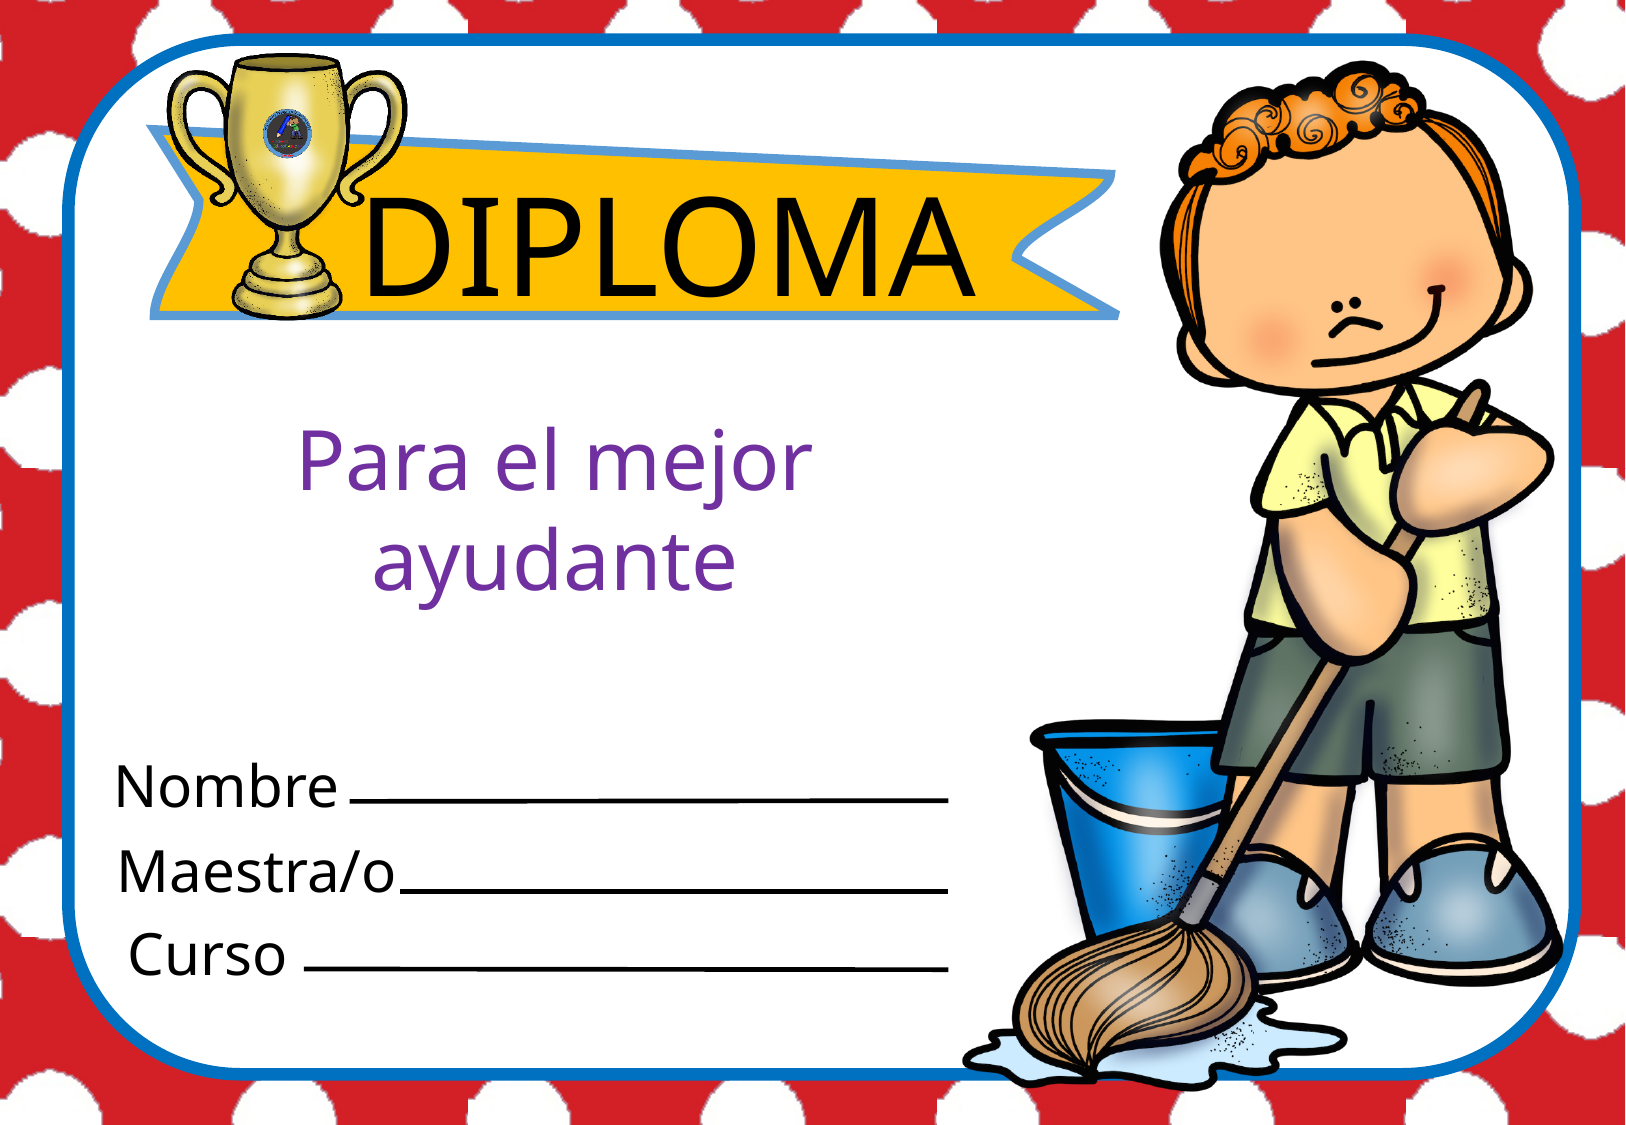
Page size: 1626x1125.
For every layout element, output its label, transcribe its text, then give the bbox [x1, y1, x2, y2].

text_box [152, 128, 163, 146]
text_box Para el mejor ayudante [225, 399, 885, 615]
text_box [67, 57, 952, 1076]
text_box [181, 38, 1462, 151]
text_box DIPLOMA [207, 151, 952, 332]
text_box Maestra/o [44, 827, 470, 912]
picture [0, 0, 1626, 1125]
text_box [153, 281, 163, 317]
text_box [410, 140, 631, 151]
text_box Curso [0, 909, 421, 995]
text_box Nombre [13, 741, 439, 827]
